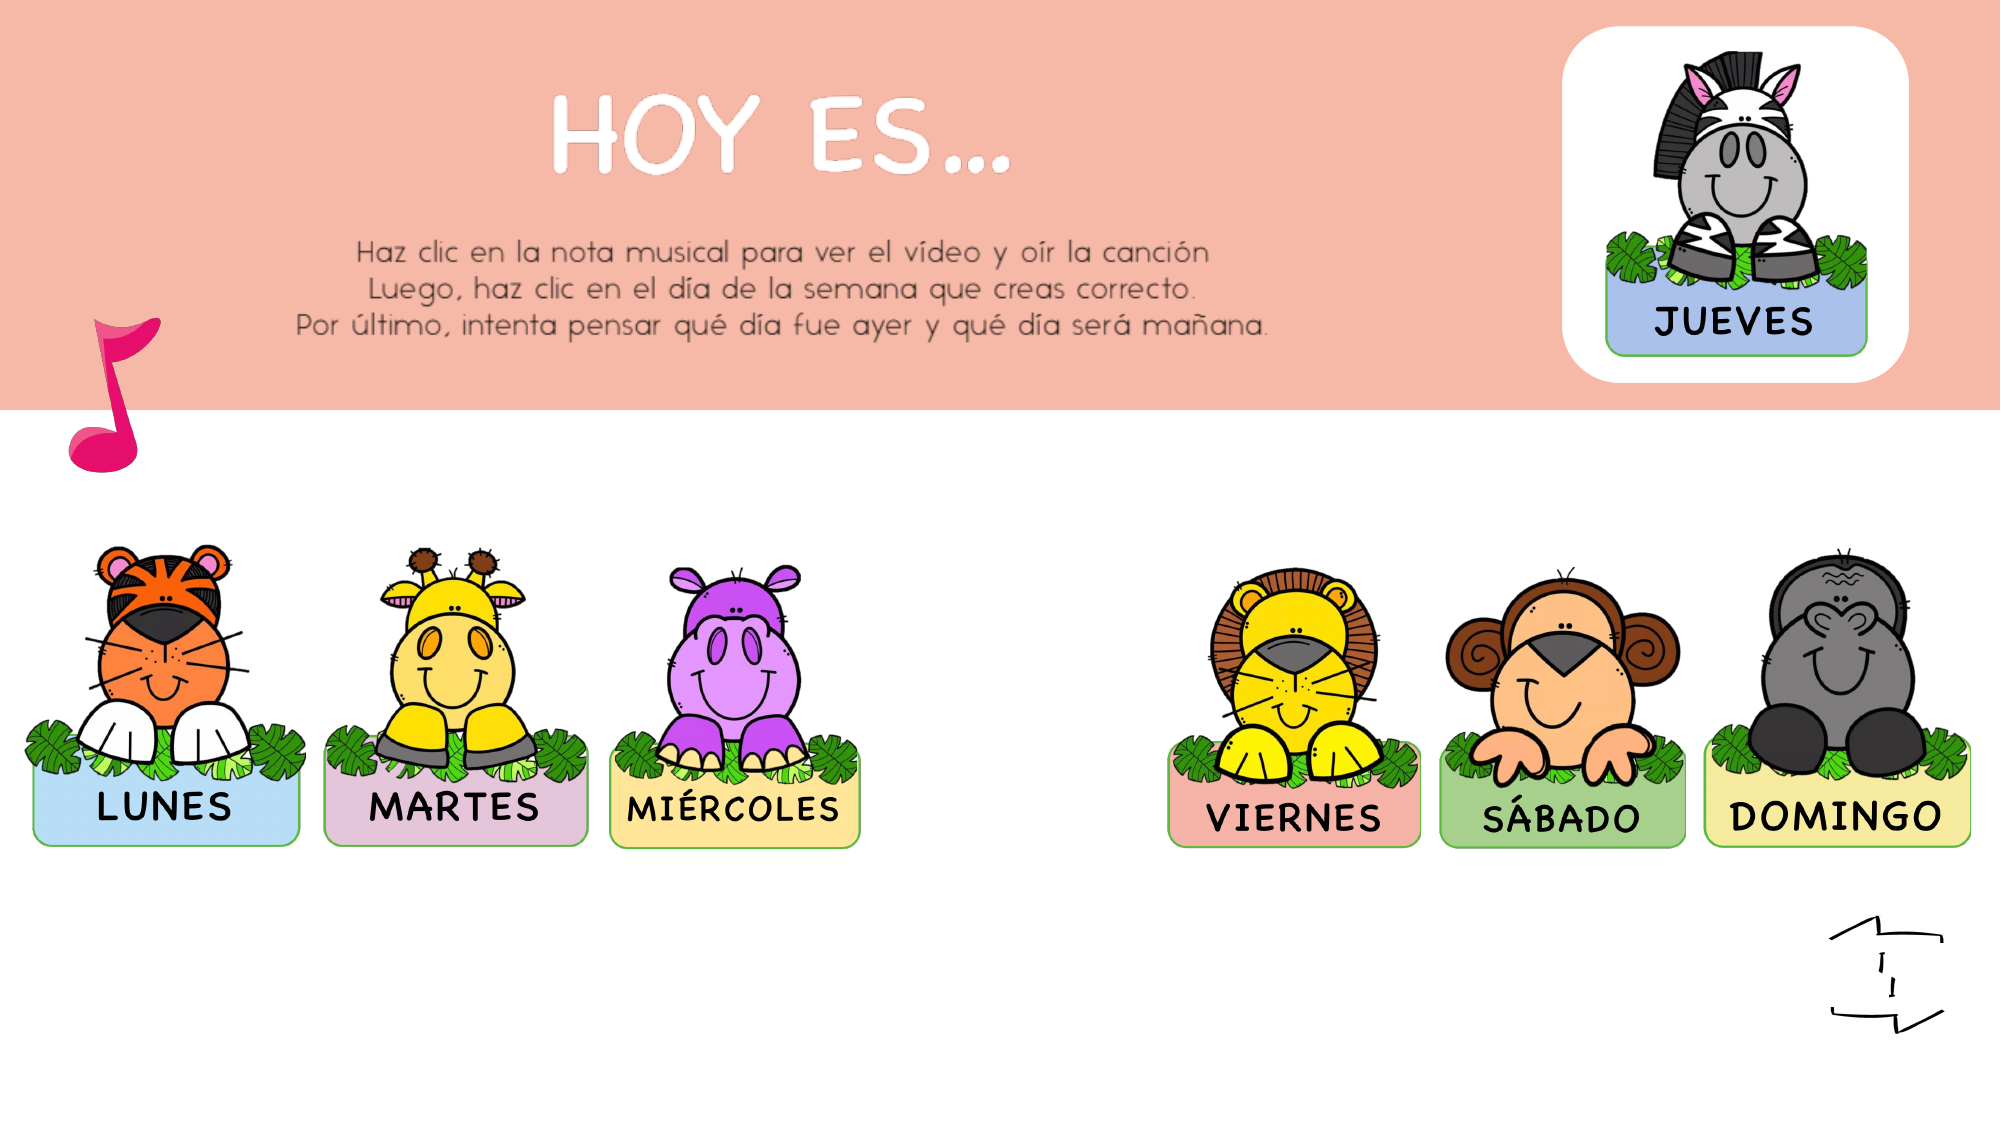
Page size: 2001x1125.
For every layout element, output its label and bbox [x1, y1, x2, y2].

text_box [1563, 24, 1911, 386]
text_box [0, 410, 2000, 1125]
picture [23, 540, 306, 856]
text_box [0, 0, 2000, 410]
picture [1, 31, 1563, 499]
picture [1601, 46, 1870, 370]
picture [1439, 566, 1686, 865]
picture [606, 562, 863, 851]
picture [323, 543, 589, 856]
picture [1167, 566, 1421, 865]
picture [1703, 546, 1988, 1105]
